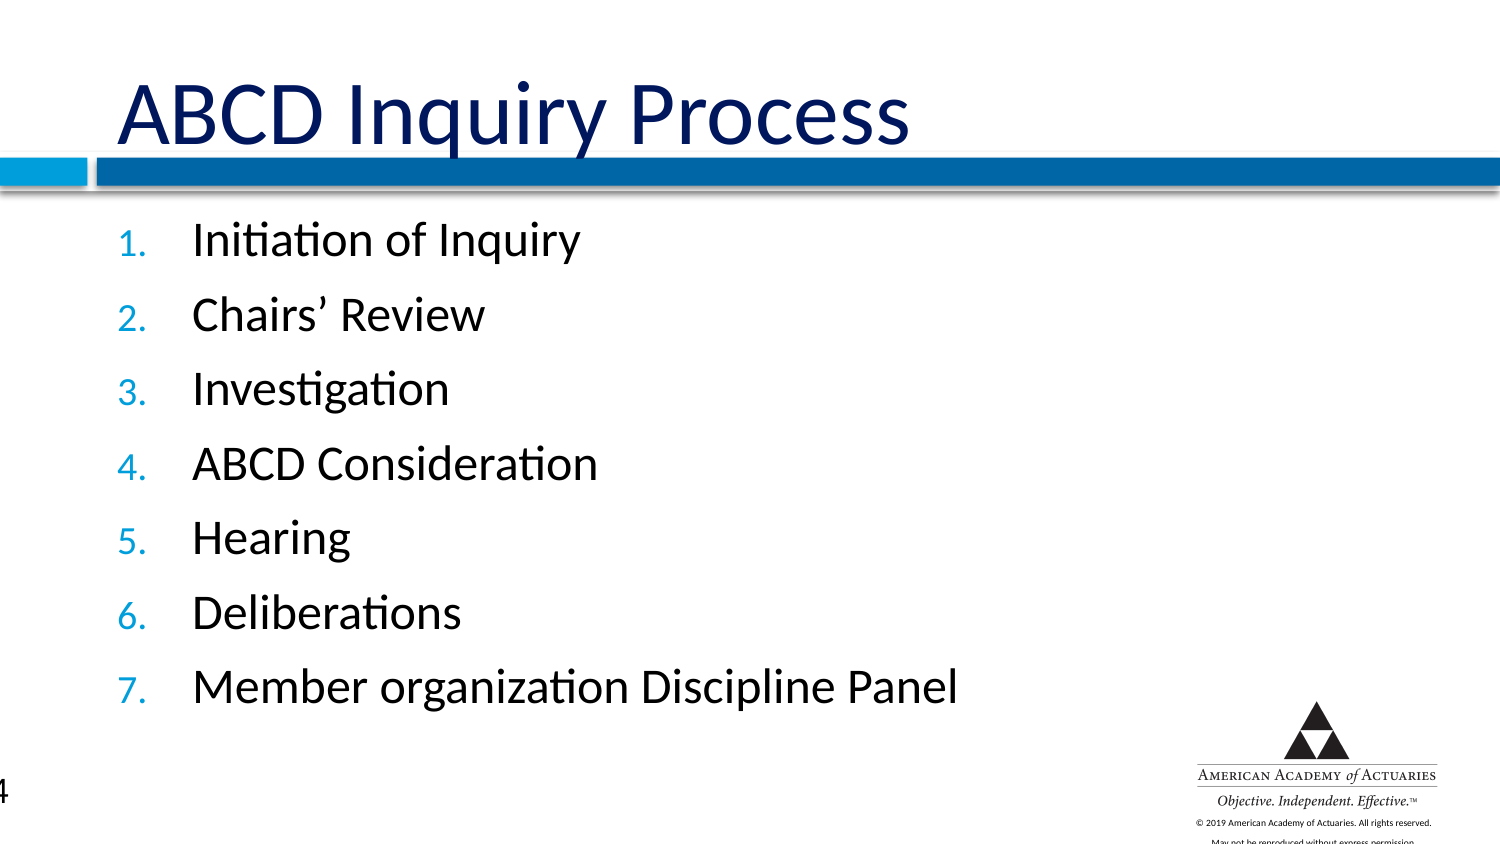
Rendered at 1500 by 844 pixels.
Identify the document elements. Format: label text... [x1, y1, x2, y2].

title ABCD Inquiry Process [102, 75, 1275, 141]
list Initiation of Inquiry Chairs’ Review Investigation ABCD Consideration Hearing Deliberations Member organization Discipline Panel [102, 198, 1208, 729]
